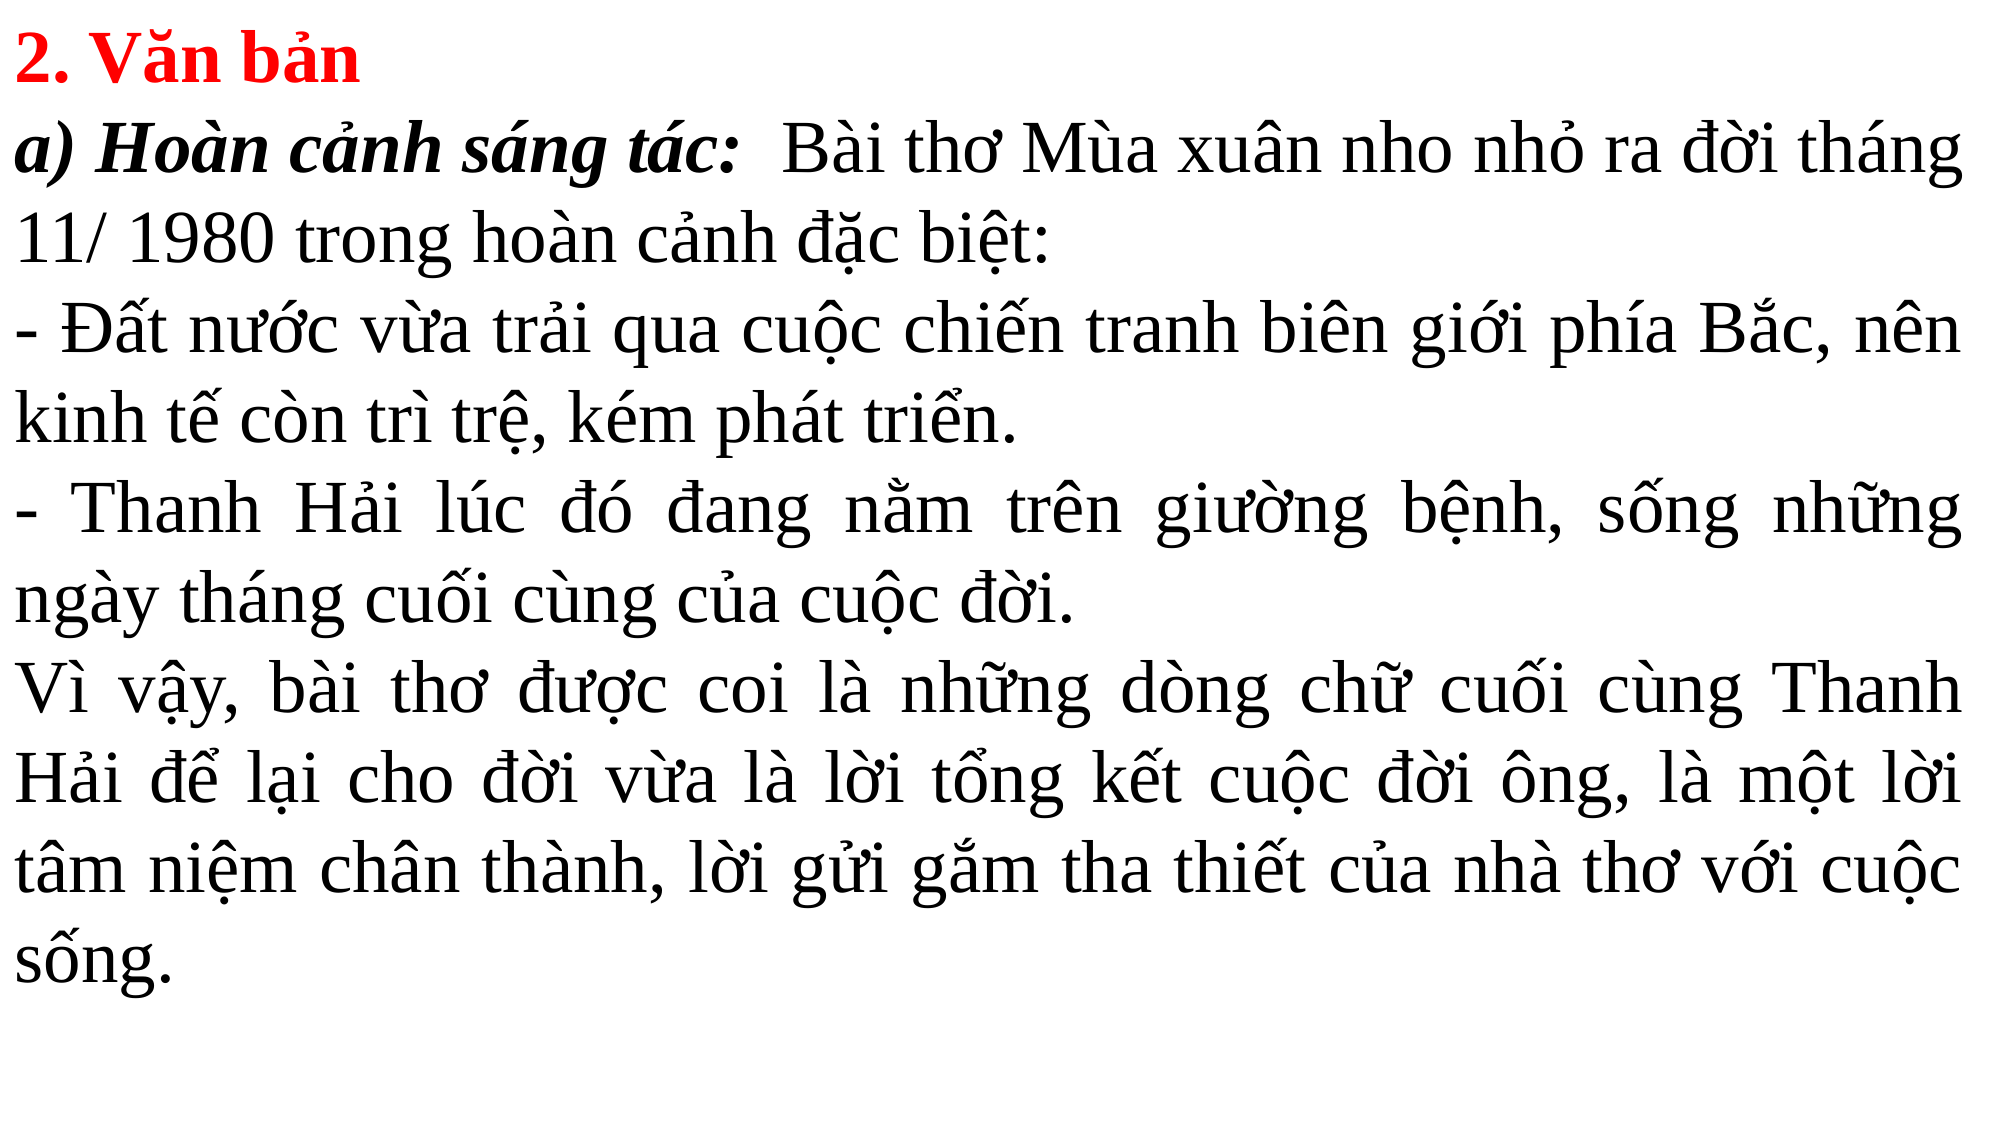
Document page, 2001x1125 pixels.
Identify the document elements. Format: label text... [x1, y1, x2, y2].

text_box 2. Văn bản a) Hoàn cảnh sáng tác: Bài thơ Mùa xuân nho nhỏ ra đời tháng 11/ 1980 trong hoàn cảnh đặc biệt: - Đất nước vừa trải qua cuộc chiến tranh biên giới phía Bắc, nên kinh tế còn trì trệ, kém phát triển. - Thanh Hải lúc đó đang nằm trên giường bệnh, sống những ngày tháng cuối cùng của cuộc đời. Vì vậy, bài thơ được coi là những dòng chữ cuối cùng Thanh Hải để lại cho đời vừa là lời tổng kết cuộc đời ông, là một lời tâm niệm chân thành, lời gửi gắm tha thiết của nhà thơ với cuộc sống. [0, 0, 1980, 1005]
